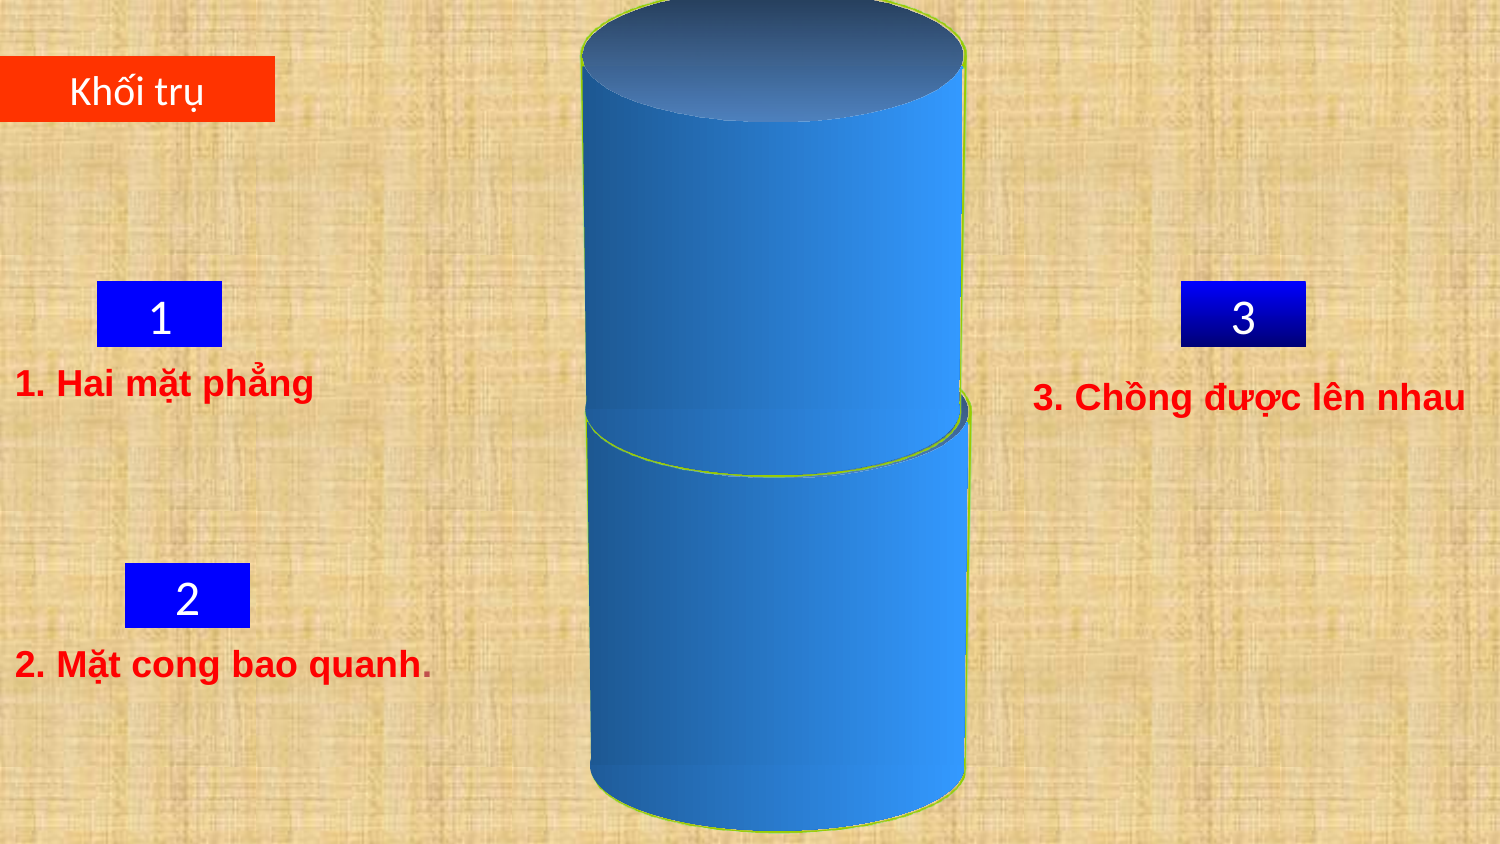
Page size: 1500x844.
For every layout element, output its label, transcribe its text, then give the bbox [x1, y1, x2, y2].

text_box 2. Mặt cong bao quanh. [0, 632, 500, 693]
picture [968, 0, 1500, 844]
text_box 2 [125, 562, 251, 629]
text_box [578, 0, 968, 493]
text_box 1 [97, 281, 223, 348]
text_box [583, 341, 973, 844]
text_box Khối trụ [0, 56, 275, 122]
text_box 1. Hai mặt phẳng [0, 351, 425, 412]
text_box 3 [1180, 281, 1306, 348]
text_box 3. Chồng được lên nhau [999, 365, 1500, 426]
picture [0, 0, 583, 844]
